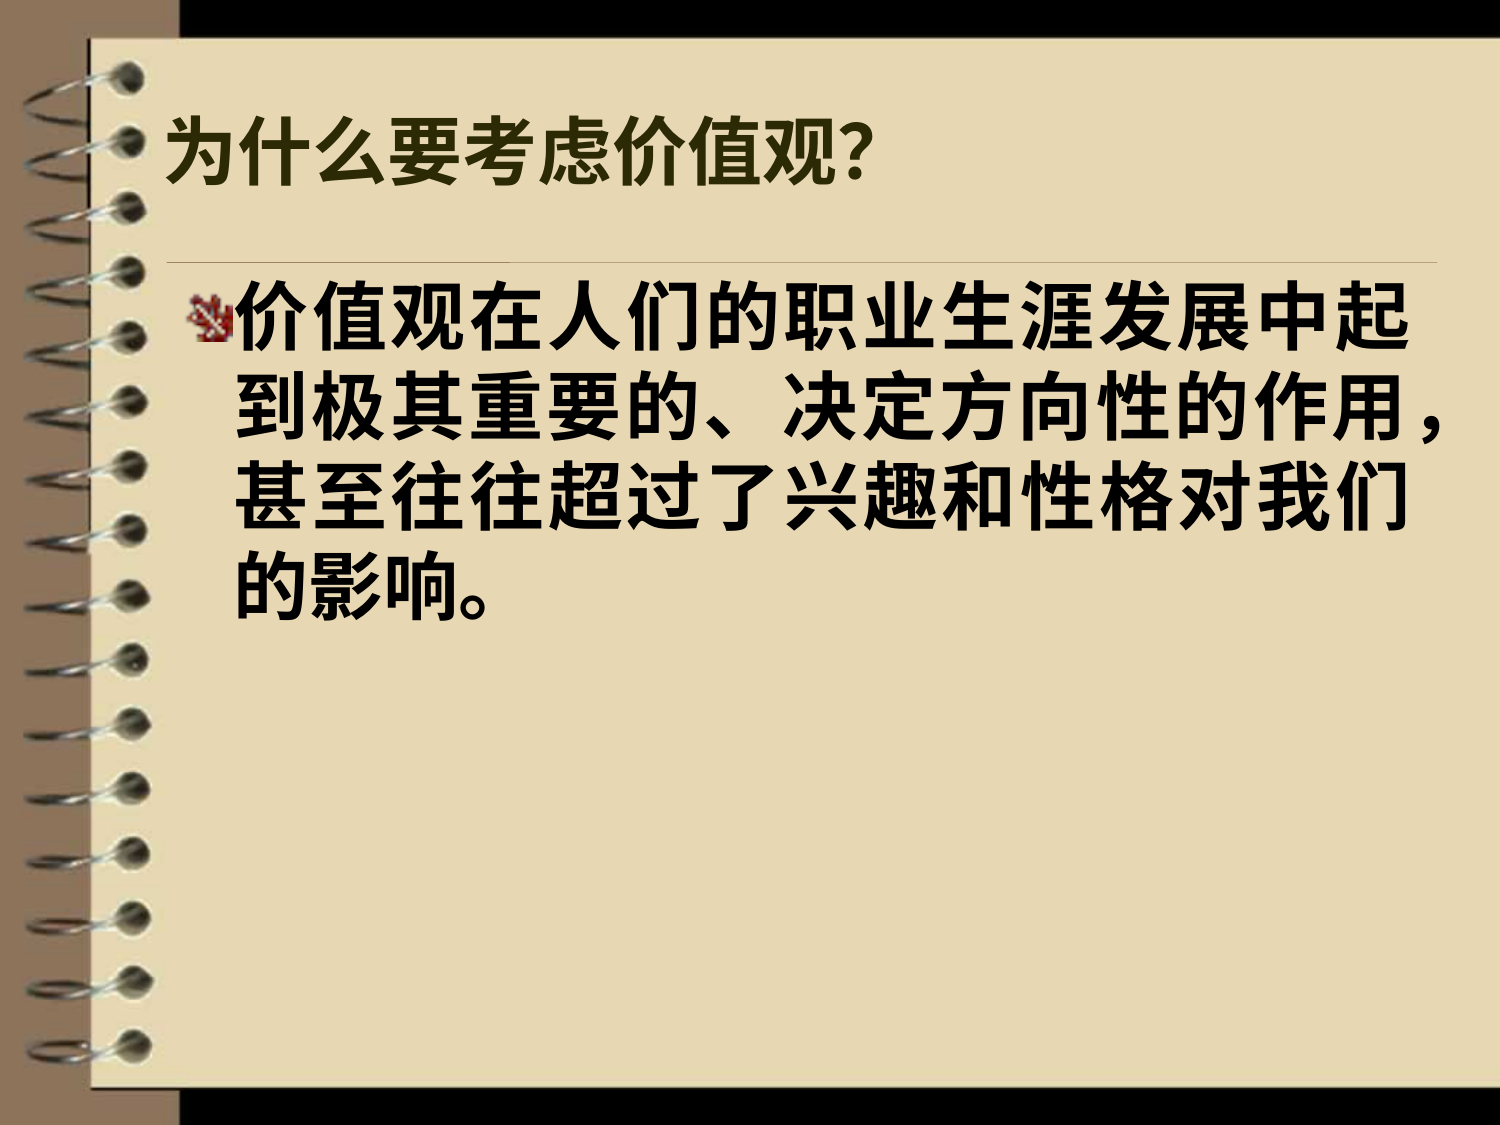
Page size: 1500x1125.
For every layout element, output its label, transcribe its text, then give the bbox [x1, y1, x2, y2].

picture [0, 0, 1500, 1125]
list 价值观在人们的职业生涯发展中起到极其重要的、决定方向性的作用，甚至往往超过了兴趣和性格对我们的影响。 [147, 262, 1426, 977]
title 为什么要考虑价值观？ [147, 66, 1426, 234]
